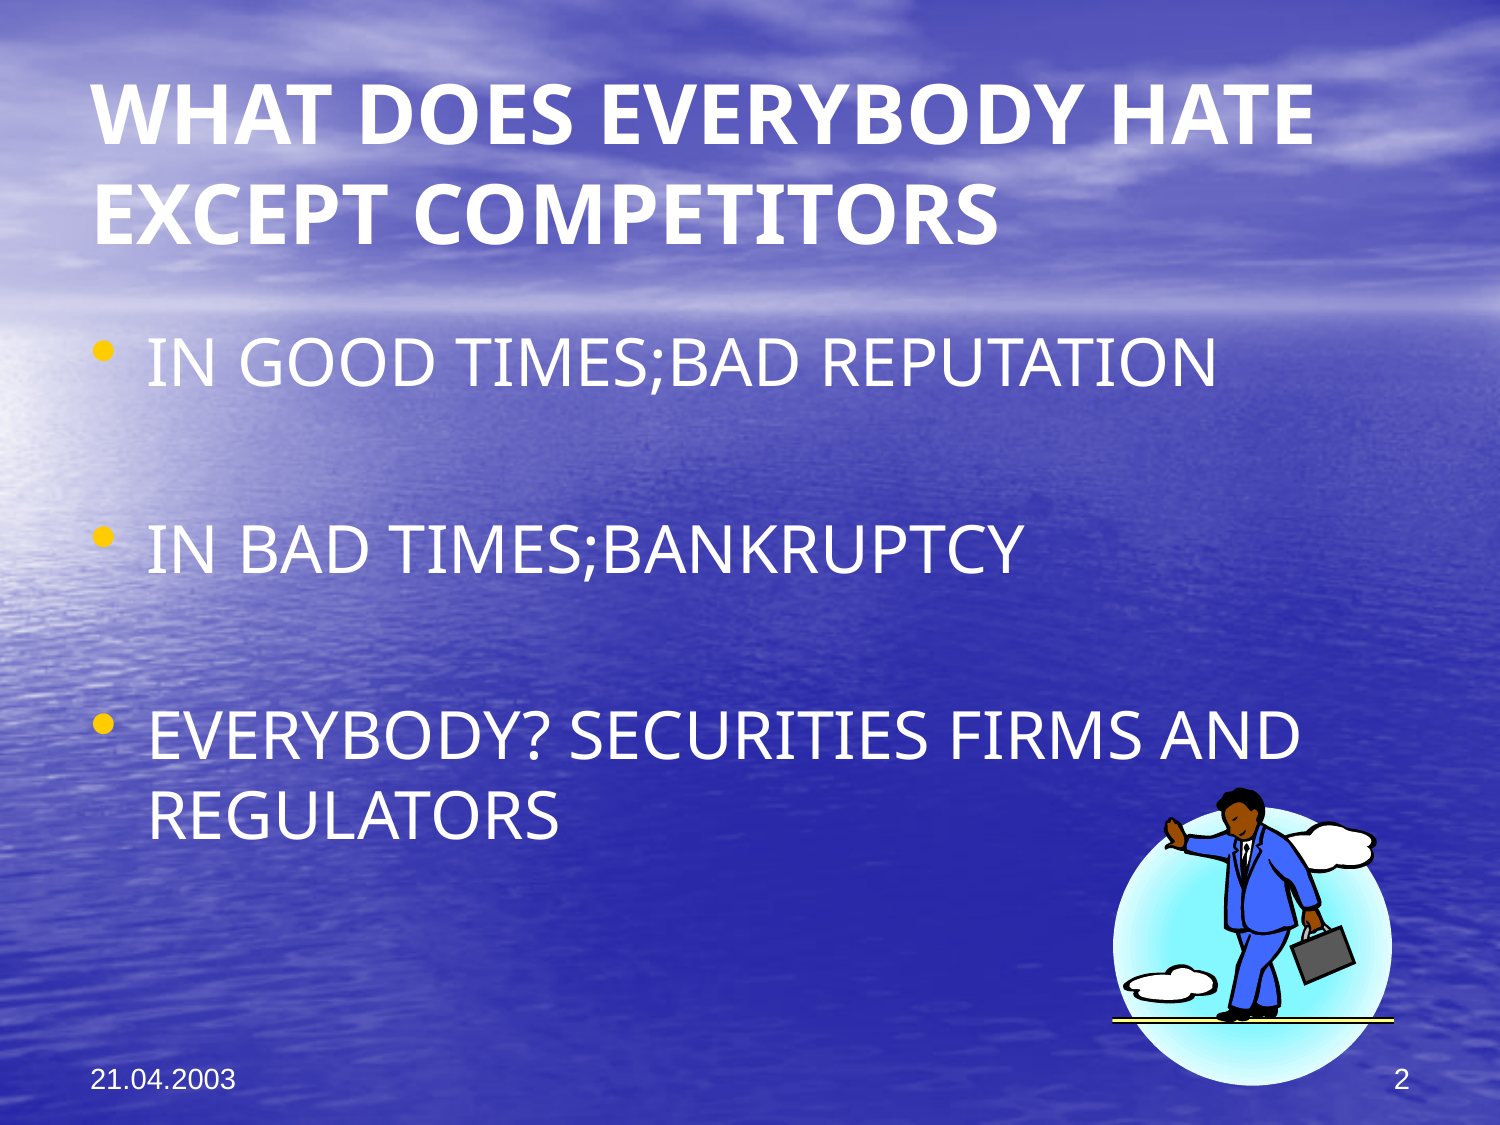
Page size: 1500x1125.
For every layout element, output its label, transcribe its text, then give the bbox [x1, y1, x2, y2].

title WHAT DOES EVERYBODY HATE EXCEPT COMPETITORS [75, 47, 1425, 275]
picture [1112, 787, 1395, 1086]
list IN GOOD TIMES;BAD REPUTATION IN BAD TIMES;BANKRUPTCY EVERYBODY? SECURITIES FIRMS AND REGULATORS [75, 312, 1425, 988]
slide_number 2 [1074, 1024, 1425, 1103]
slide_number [75, 1024, 425, 1103]
